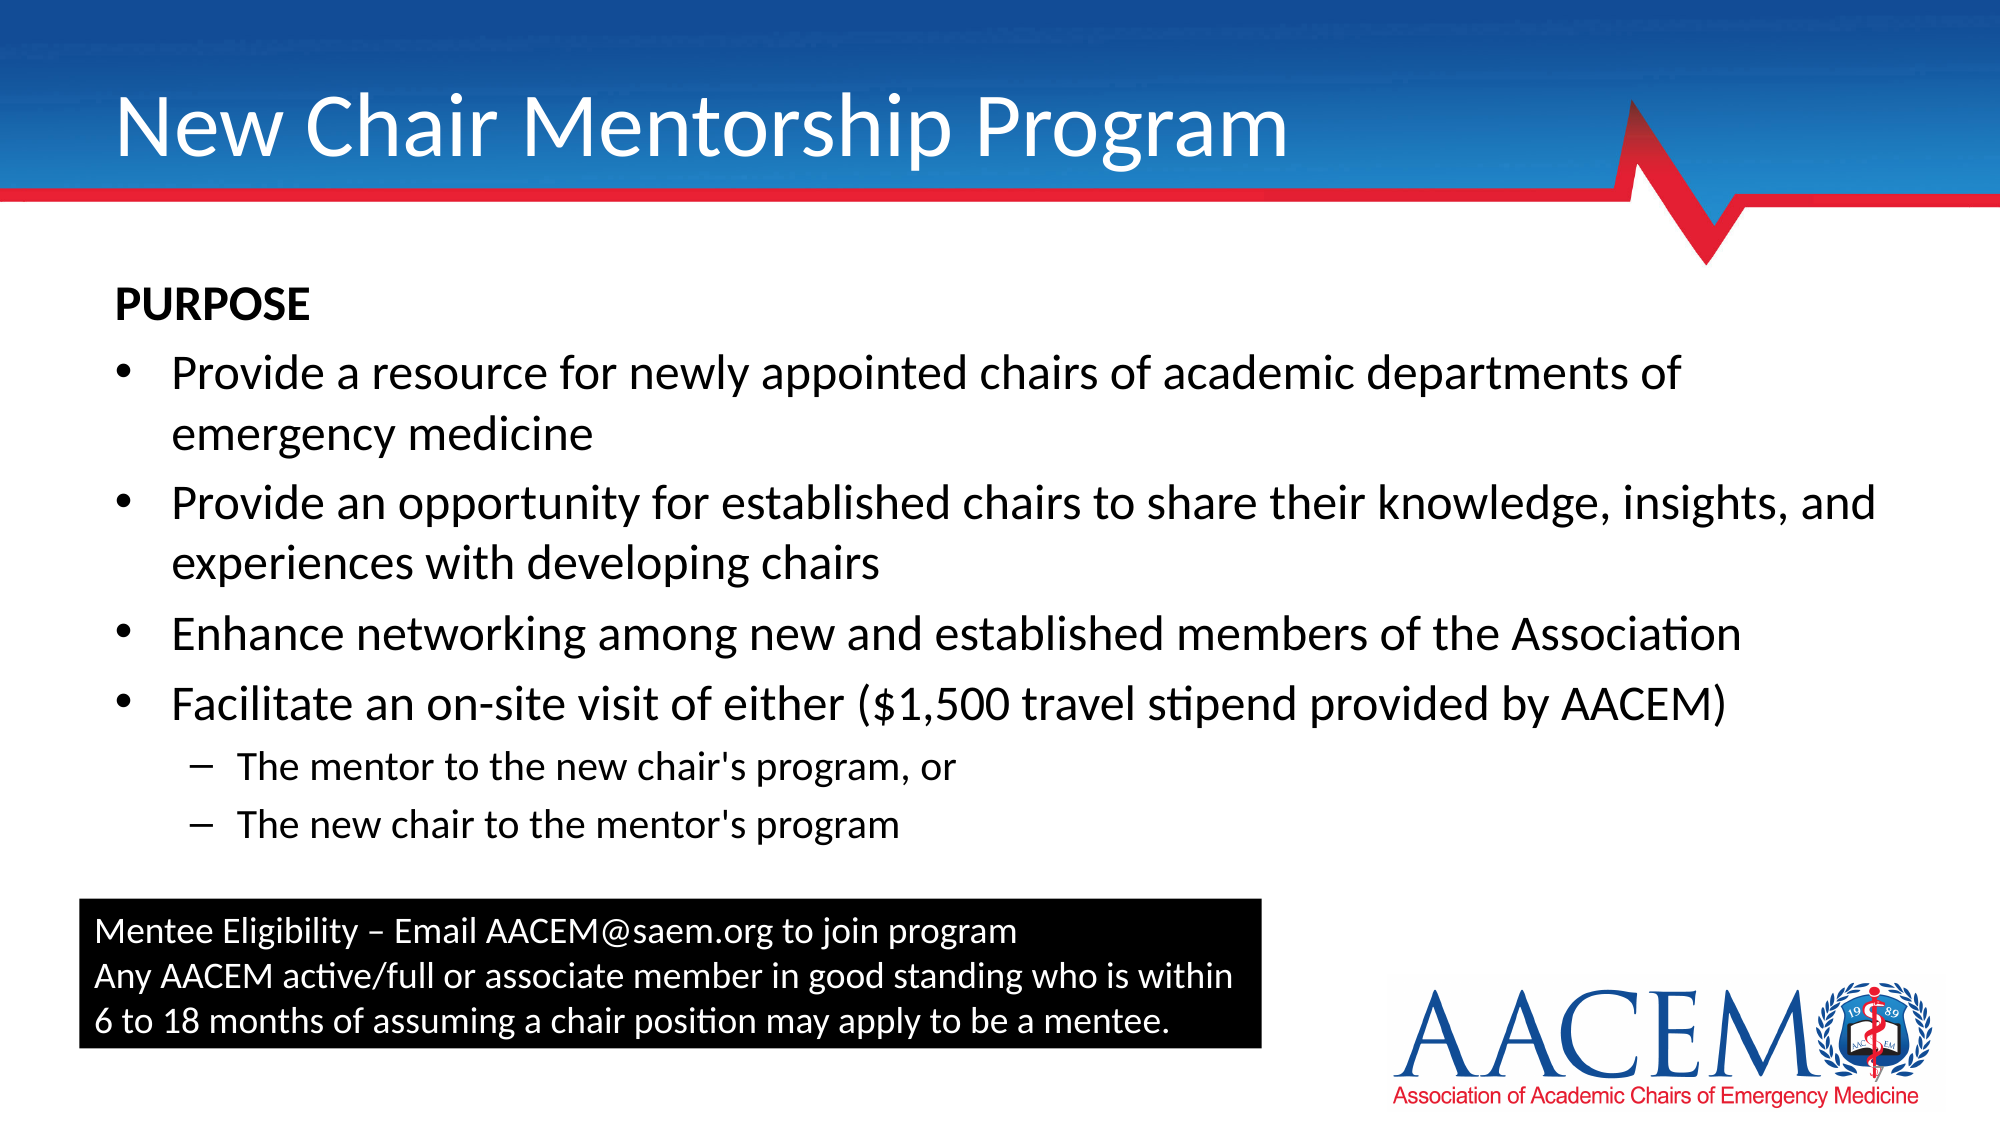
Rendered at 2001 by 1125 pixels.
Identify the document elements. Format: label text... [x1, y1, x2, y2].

picture [0, 0, 2000, 947]
title New Chair Mentorship Program [99, 25, 1900, 214]
list PURPOSE Provide a resource for newly appointed chairs of academic departments of emergency medicine Provide an opportunity for established chairs to share their knowledge, insights, and experiences with developing chairs Enhance networking among new and established members of the Association Facilitate an on-site visit of either ($1,500 travel stipend provided by AACEM) The mentor to the new chair's program, or The new chair to the mentor's program [99, 262, 1900, 1005]
picture [1387, 974, 1946, 1112]
text_box Mentee Eligibility – Email AACEM@saem.org to join program Any AACEM active/full or associate member in good standing who is within 6 to 18 months of assuming a chair position may apply to be a mentee. [79, 898, 1262, 1049]
